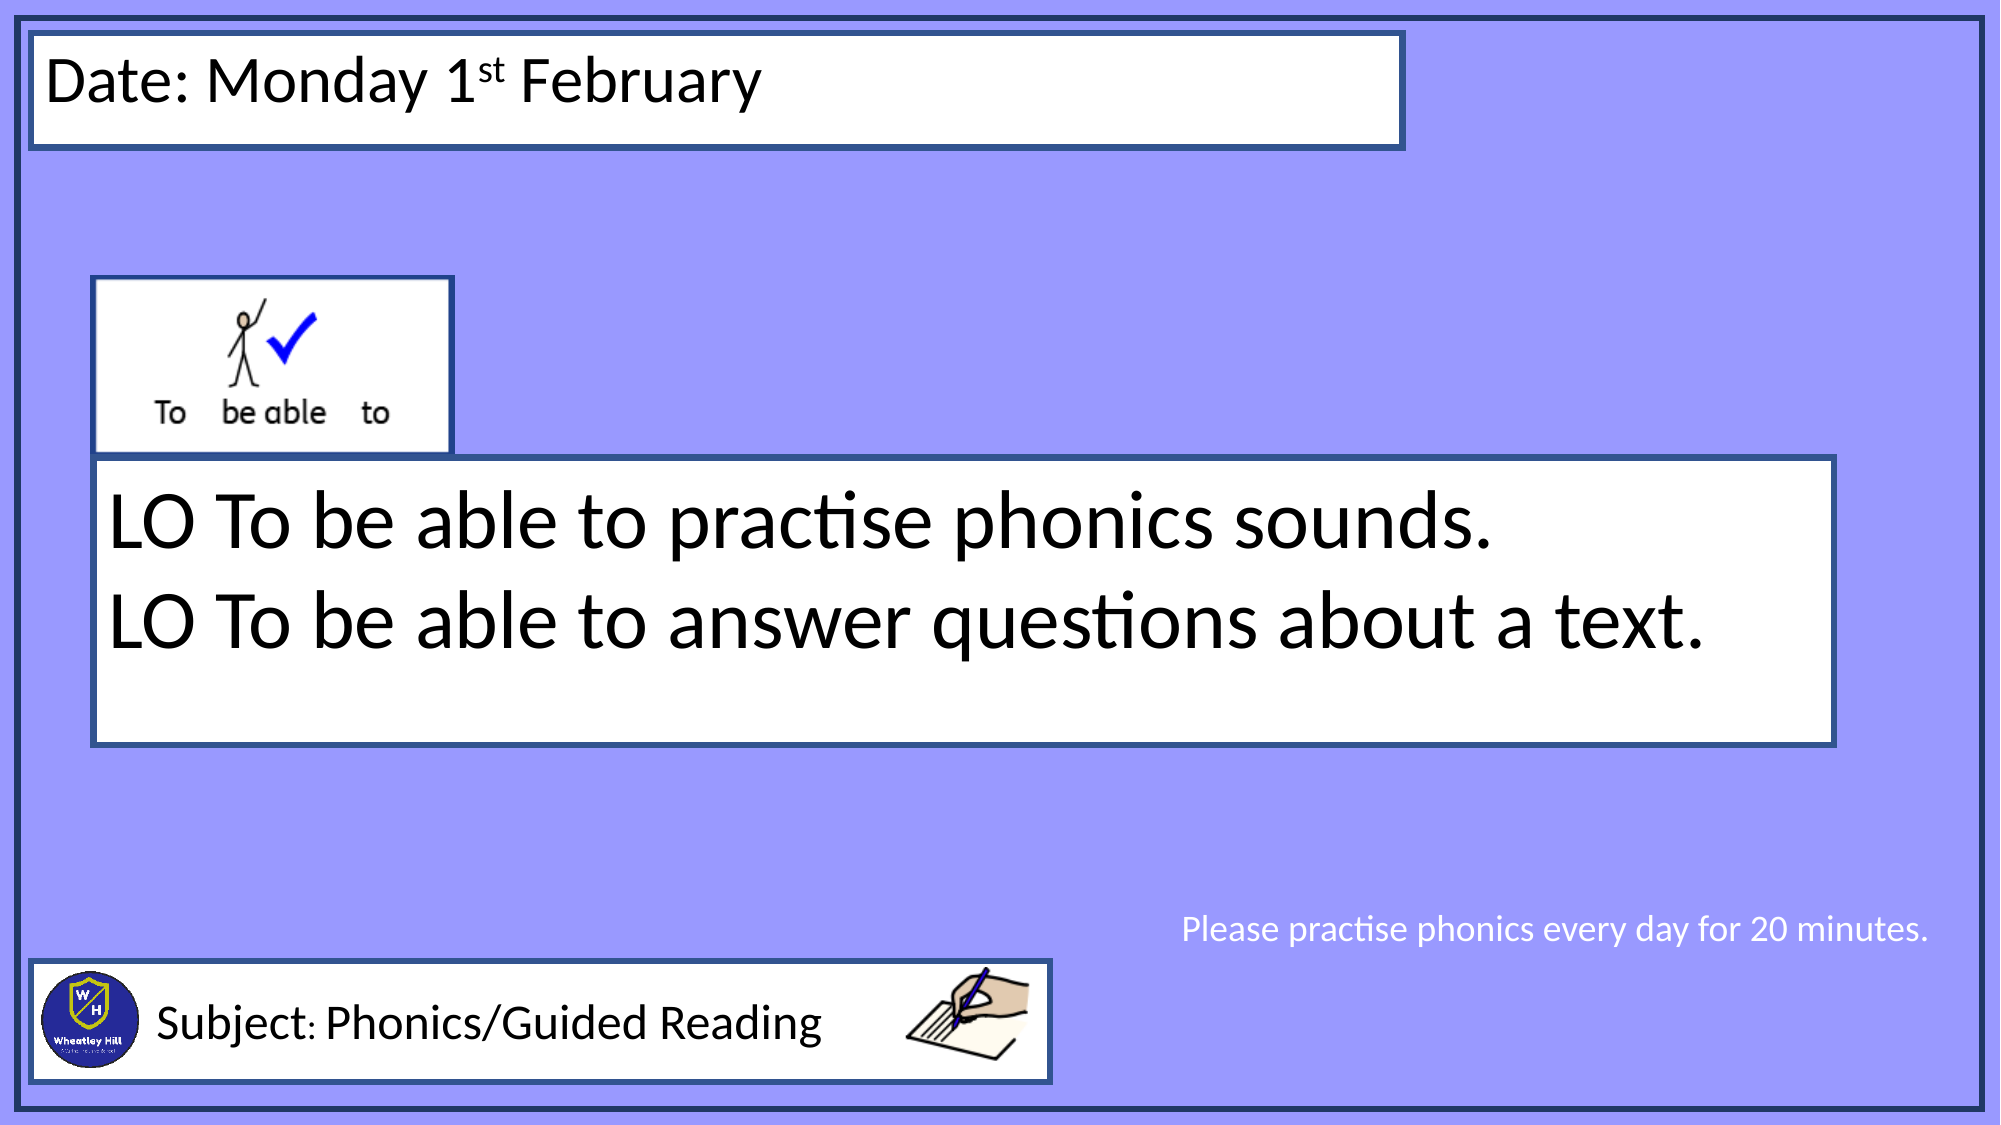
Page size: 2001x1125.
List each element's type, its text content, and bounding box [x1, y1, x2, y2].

text_box [16, 17, 1983, 1110]
text_box Please practise phonics every day for 20 minutes. [1166, 896, 2000, 957]
picture [90, 275, 455, 457]
text_box Date: Monday 1st February [31, 27, 1479, 123]
text_box LO To be able to practise phonics sounds. LO To be able to answer questions about a text. [93, 457, 1805, 673]
text_box [30, 32, 1403, 149]
text_box Subject: Phonics/Guided Reading [141, 981, 892, 1057]
picture [41, 971, 139, 1068]
picture [902, 967, 1040, 1073]
text_box [92, 456, 1835, 746]
text_box [30, 960, 1051, 1083]
